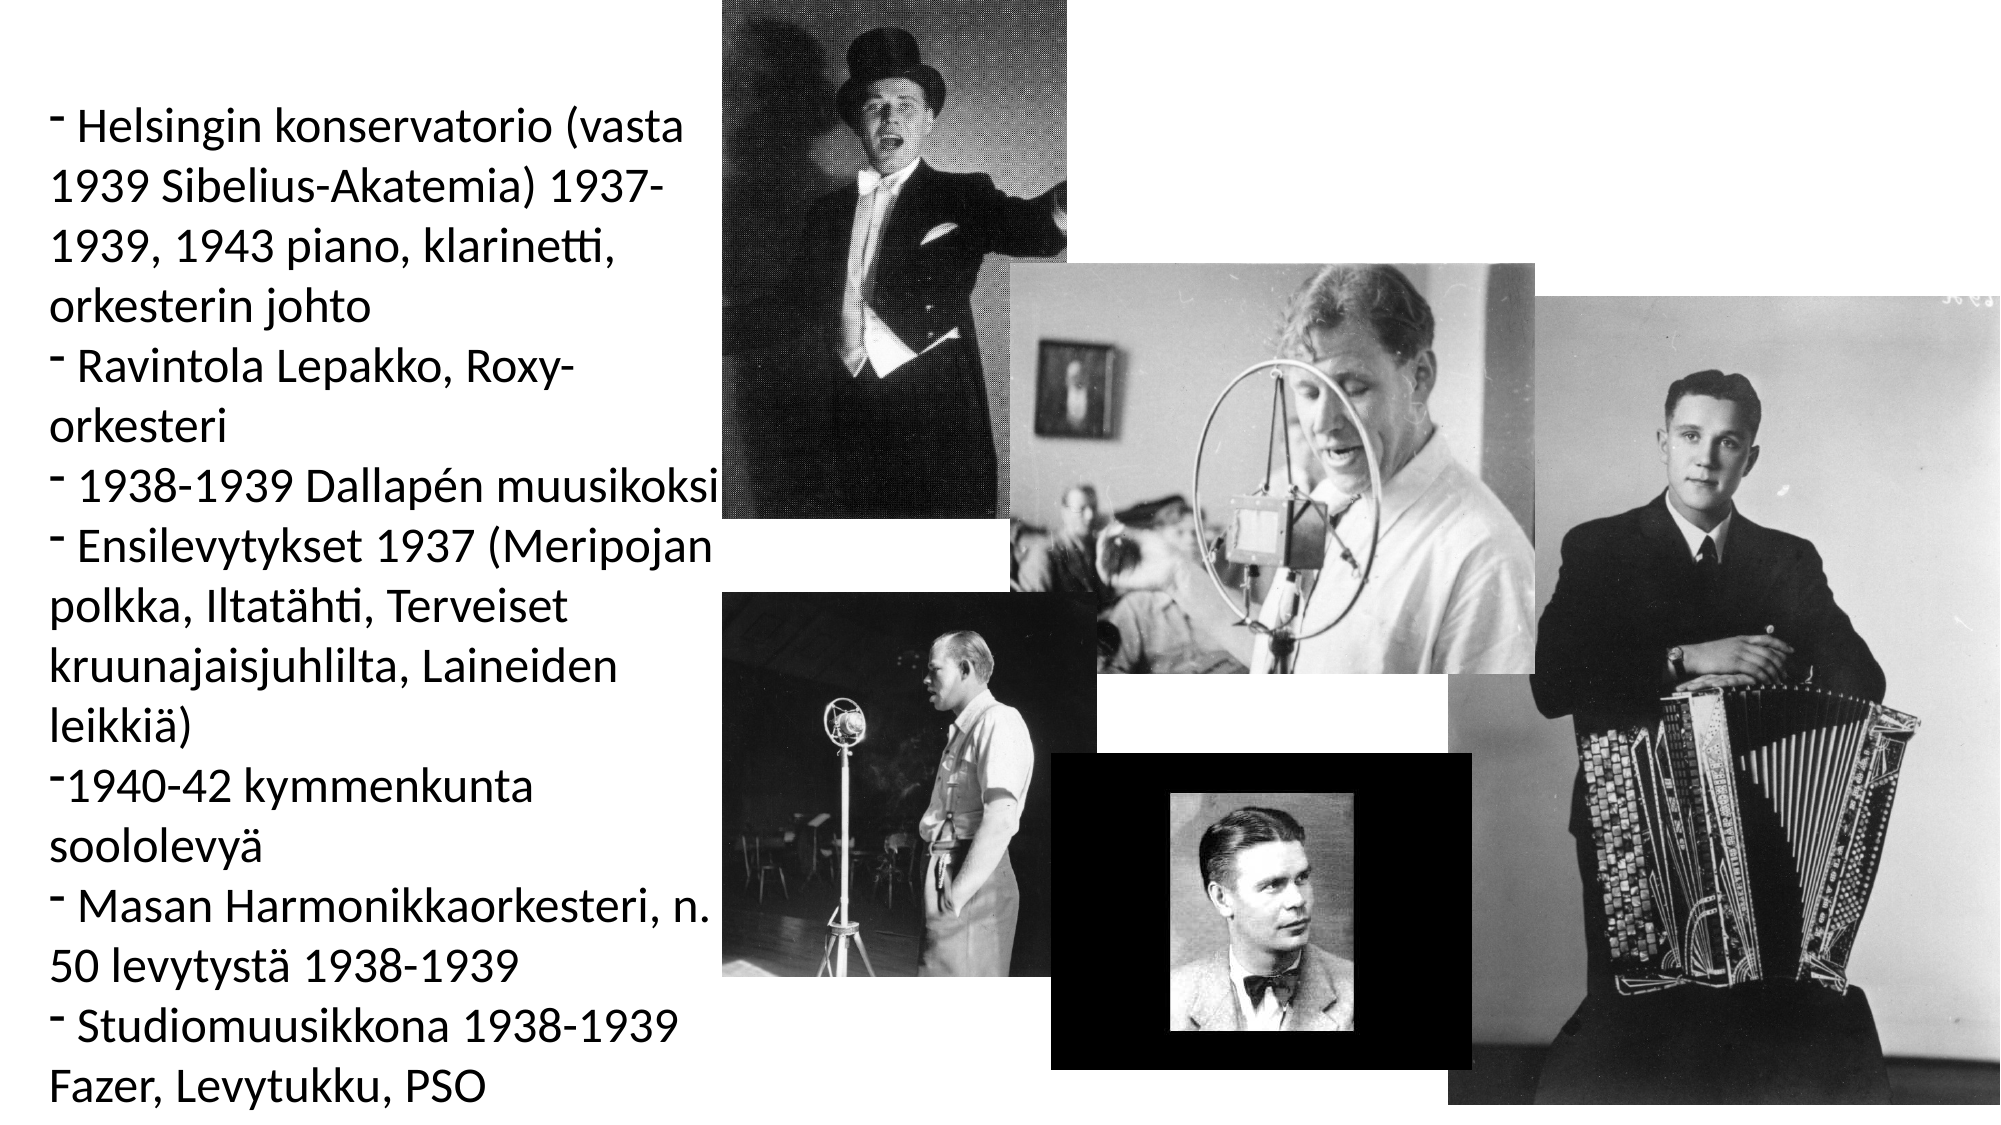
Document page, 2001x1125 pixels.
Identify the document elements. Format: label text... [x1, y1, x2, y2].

picture [722, 0, 2000, 1105]
text_box Helsingin konservatorio (vasta 1939 Sibelius-Akatemia) 1937-1939, 1943 piano, klarinetti, orkesterin johto Ravintola Lepakko, Roxy-orkesteri 1938-1939 Dallapén muusikoksi Ensilevytykset 1937 (Meripojan polkka, Iltatähti, Terveiset kruunajaisjuhlilta, Laineiden leikkiä) 1940-42 kymmenkunta soololevyä Masan Harmonikkaorkesteri, n. 50 levytystä 1938-1939 Studiomuusikkona 1938-1939 Fazer, Levytukku, PSO [34, 84, 753, 1120]
